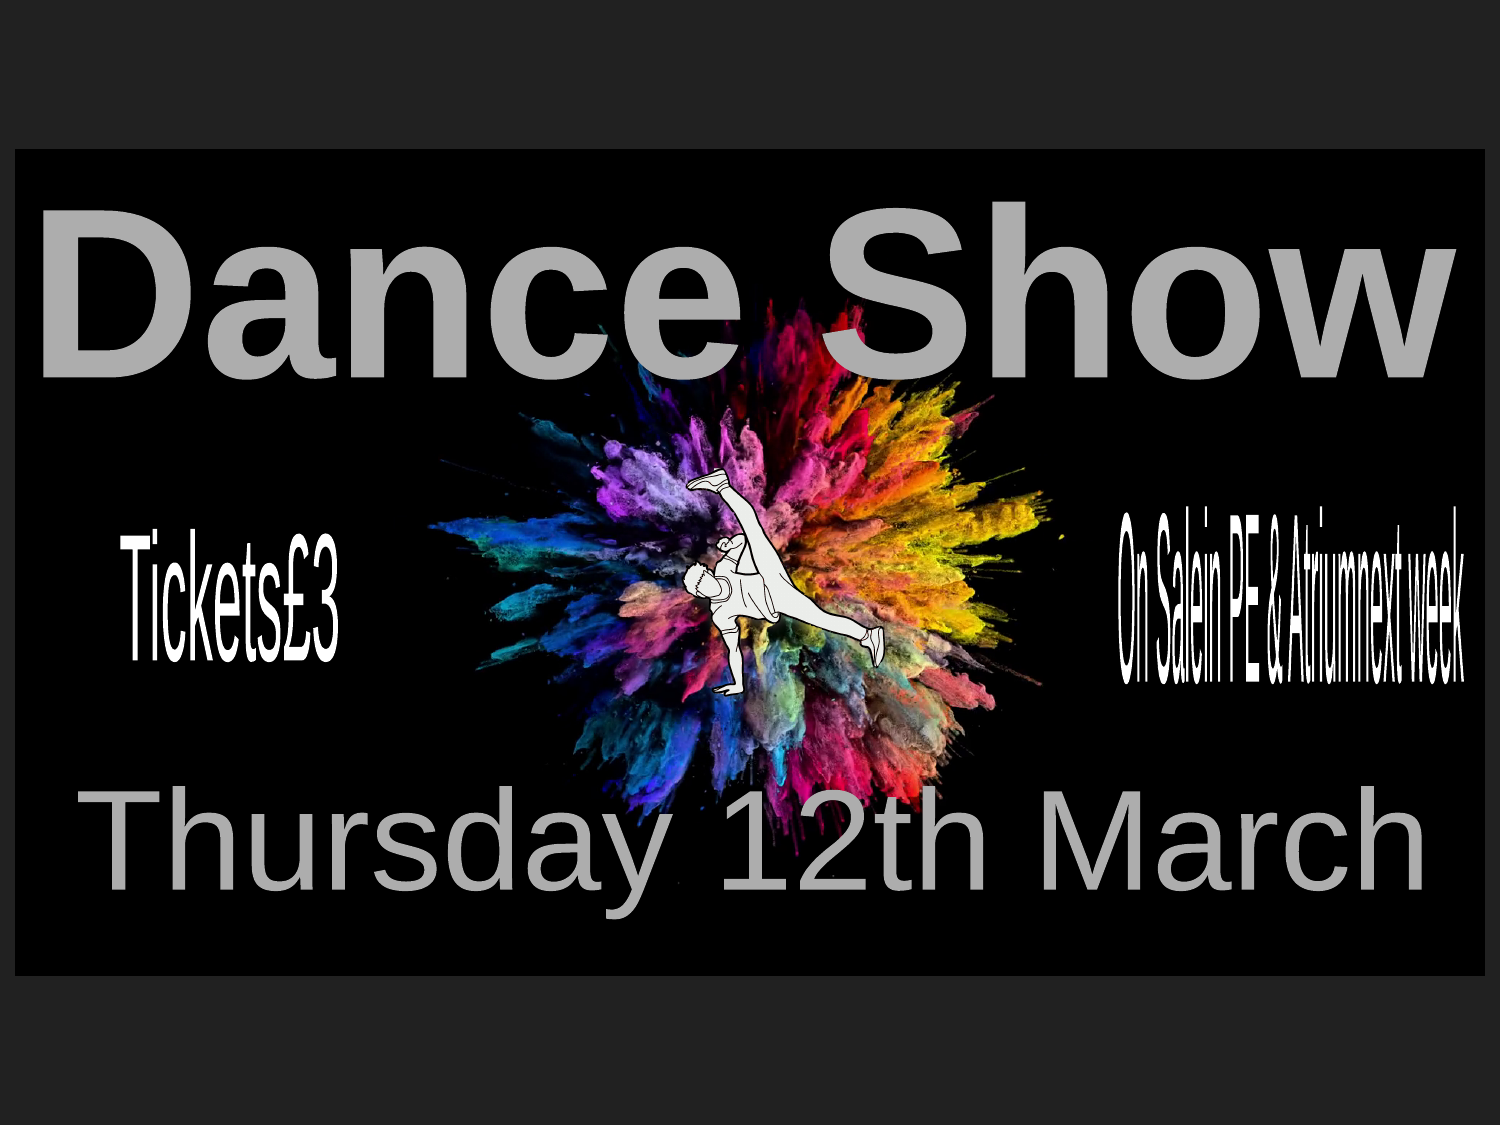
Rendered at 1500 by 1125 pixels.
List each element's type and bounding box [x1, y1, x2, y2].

picture [14, 148, 1486, 977]
